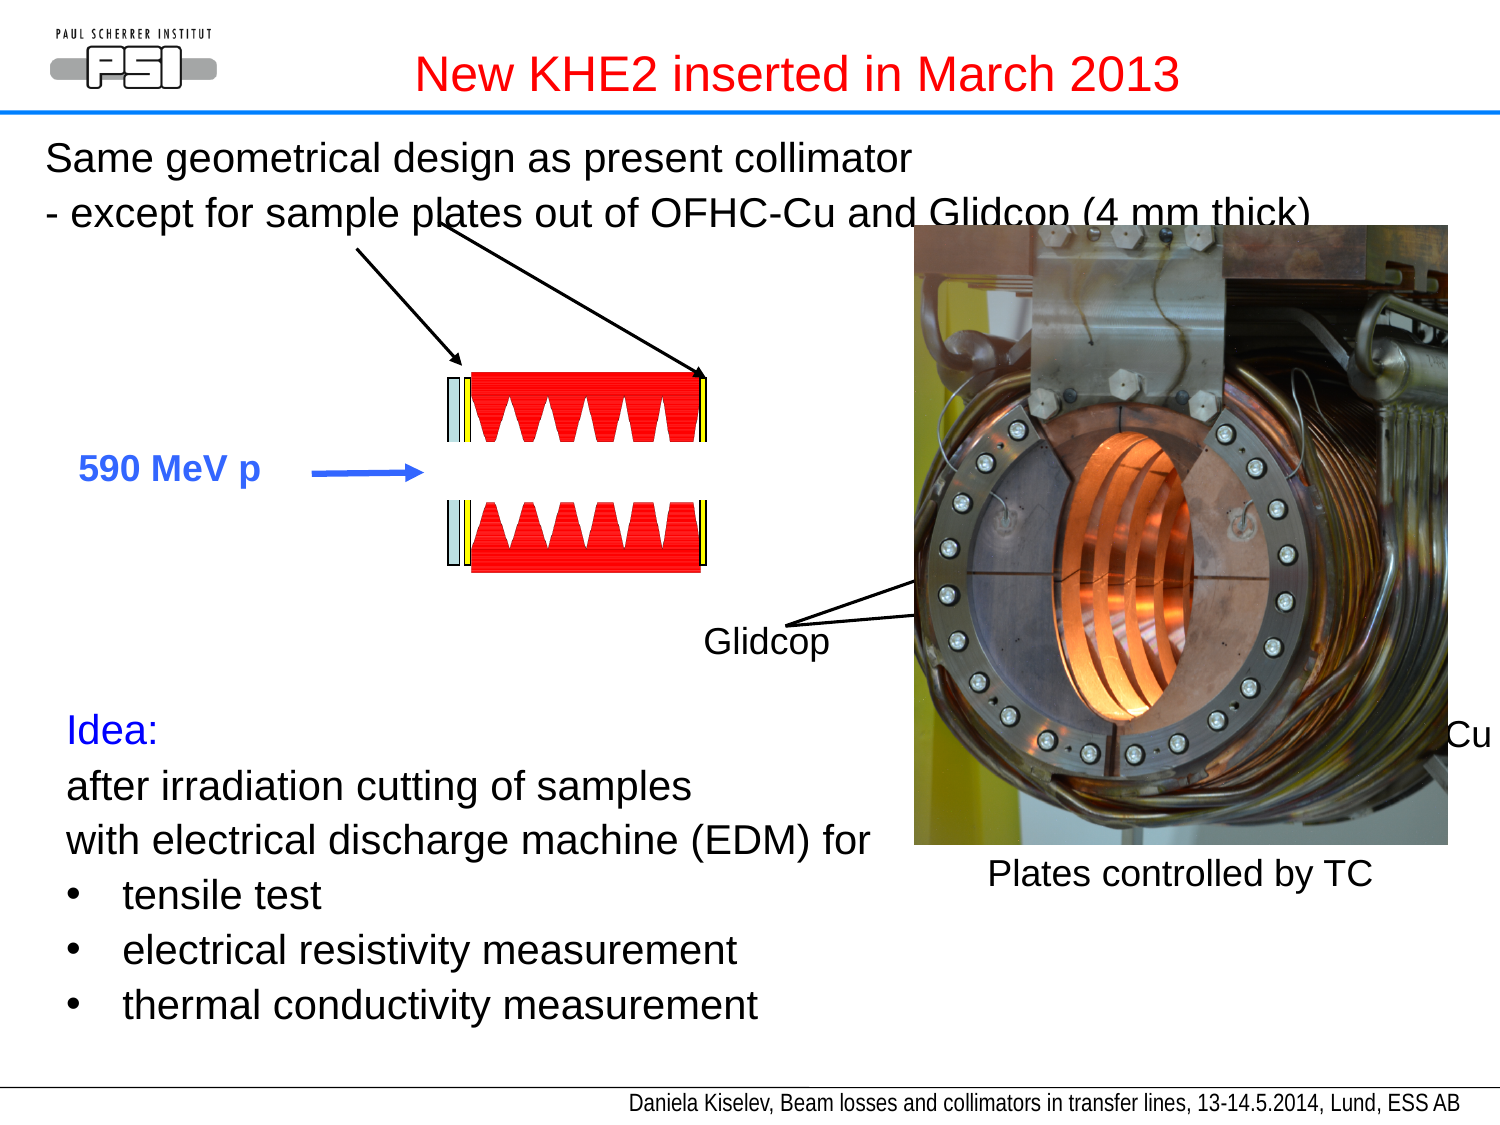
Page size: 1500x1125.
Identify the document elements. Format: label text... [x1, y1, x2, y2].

text_box OFHC-Cu [1454, 698, 1500, 763]
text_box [785, 543, 909, 627]
text_box Plates controlled by TC [955, 854, 1374, 894]
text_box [63, 318, 745, 627]
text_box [437, 221, 707, 379]
text_box Idea: after irradiation cutting of samples with electrical discharge machine (EDM) for tensile test electrical resistivity measurement thermal conductivity measurement [66, 698, 884, 1029]
text_box Same geometrical design as present collimator - except for sample plates out of OFHC-Cu and Glidcop (4 mm thick) [44, 125, 1313, 236]
text_box Glidcop [688, 605, 846, 670]
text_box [350, 254, 432, 361]
text_box New KHE2 inserted in March 2013 [414, 35, 1182, 102]
picture [50, 28, 217, 89]
text_box Daniela Kiselev, Beam losses and collimators in transfer lines, 13-14.5.2014, Lund, ESS AB [614, 1078, 1500, 1124]
picture [914, 225, 1449, 845]
